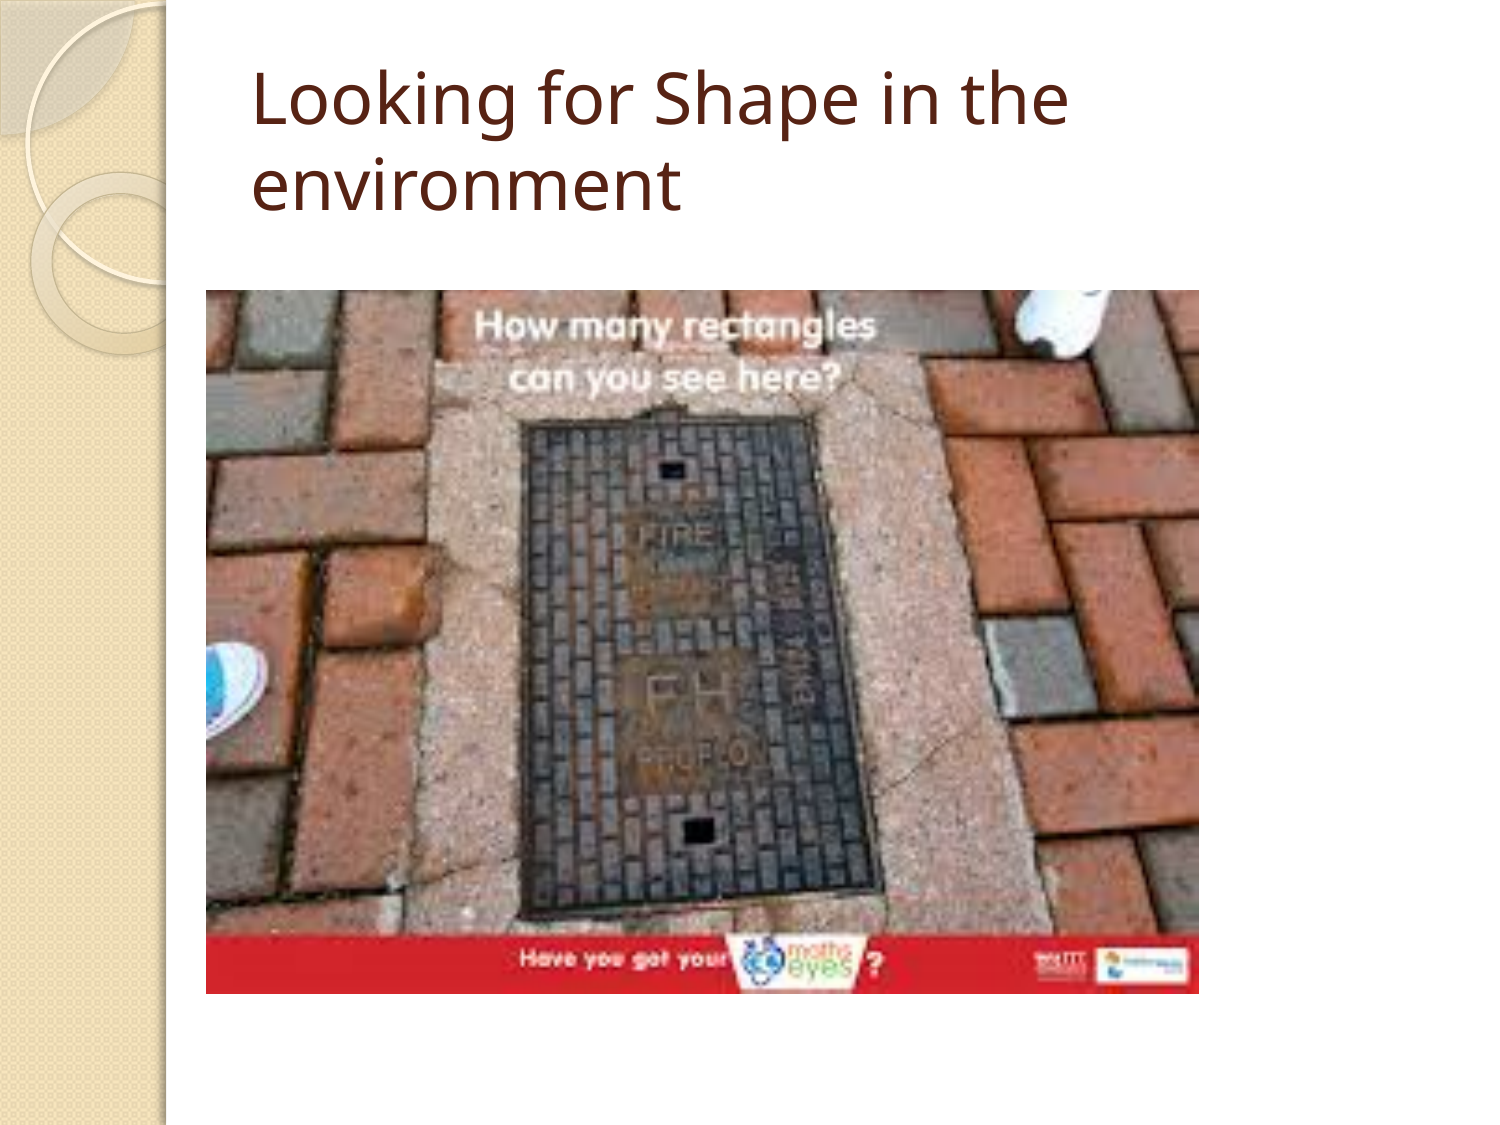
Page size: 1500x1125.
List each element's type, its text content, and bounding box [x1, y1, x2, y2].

picture [206, 290, 1200, 994]
title Looking for Shape in the environment [235, 45, 1466, 233]
